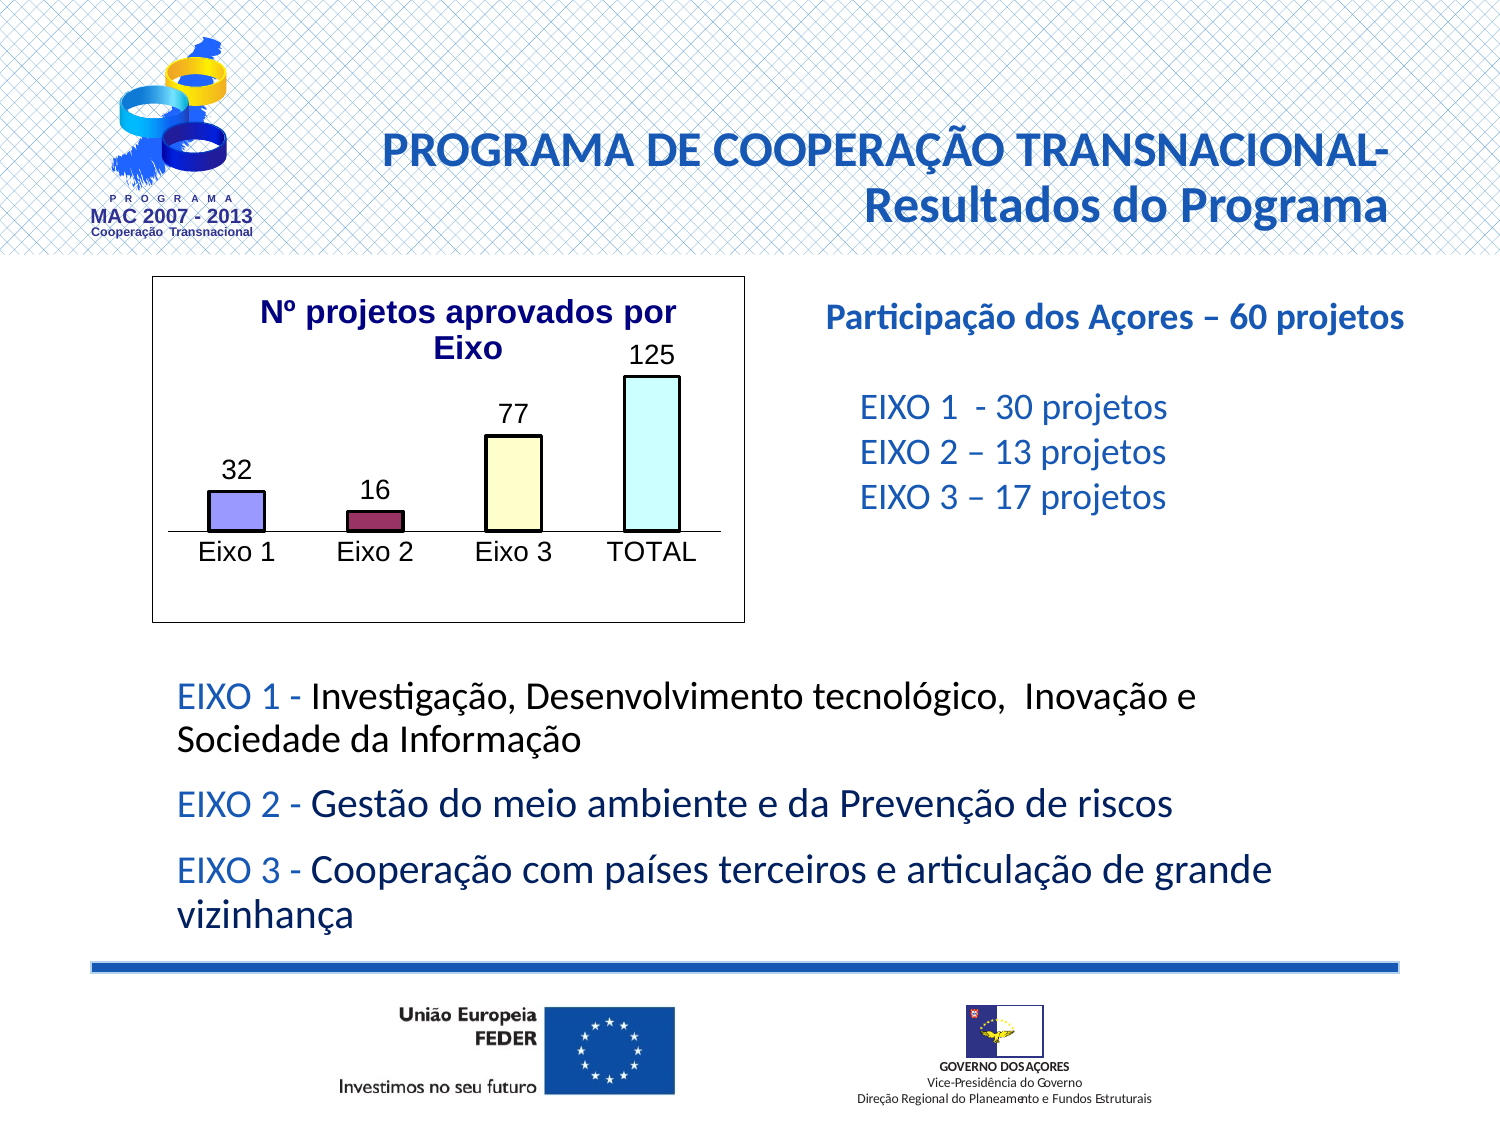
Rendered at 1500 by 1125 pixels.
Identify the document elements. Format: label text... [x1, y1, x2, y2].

text_box [340, 262, 1399, 842]
picture [857, 1004, 1152, 1108]
text_box PROGRAMA DE COOPERAÇÃO TRANSNACIONAL- Resultados do Programa [310, 83, 1405, 241]
picture [340, 1004, 677, 1097]
text_box Participação dos Açores – 60 projetos EIXO 1 - 30 projetos EIXO 2 – 13 projetos EIXO 3 – 17 projetos [811, 284, 1438, 524]
text_box EIXO 1 - Investigação, Desenvolvimento tecnológico, Inovação e Sociedade da Informação EIXO 2 - Gestão do meio ambiente e da Prevenção de riscos EIXO 3 - Cooperação com países terceiros e articulação de grande vizinhança [161, 667, 1356, 946]
text_box [0, 0, 1500, 256]
text_box [90, 961, 1400, 974]
picture [90, 36, 253, 241]
chart [151, 275, 745, 624]
